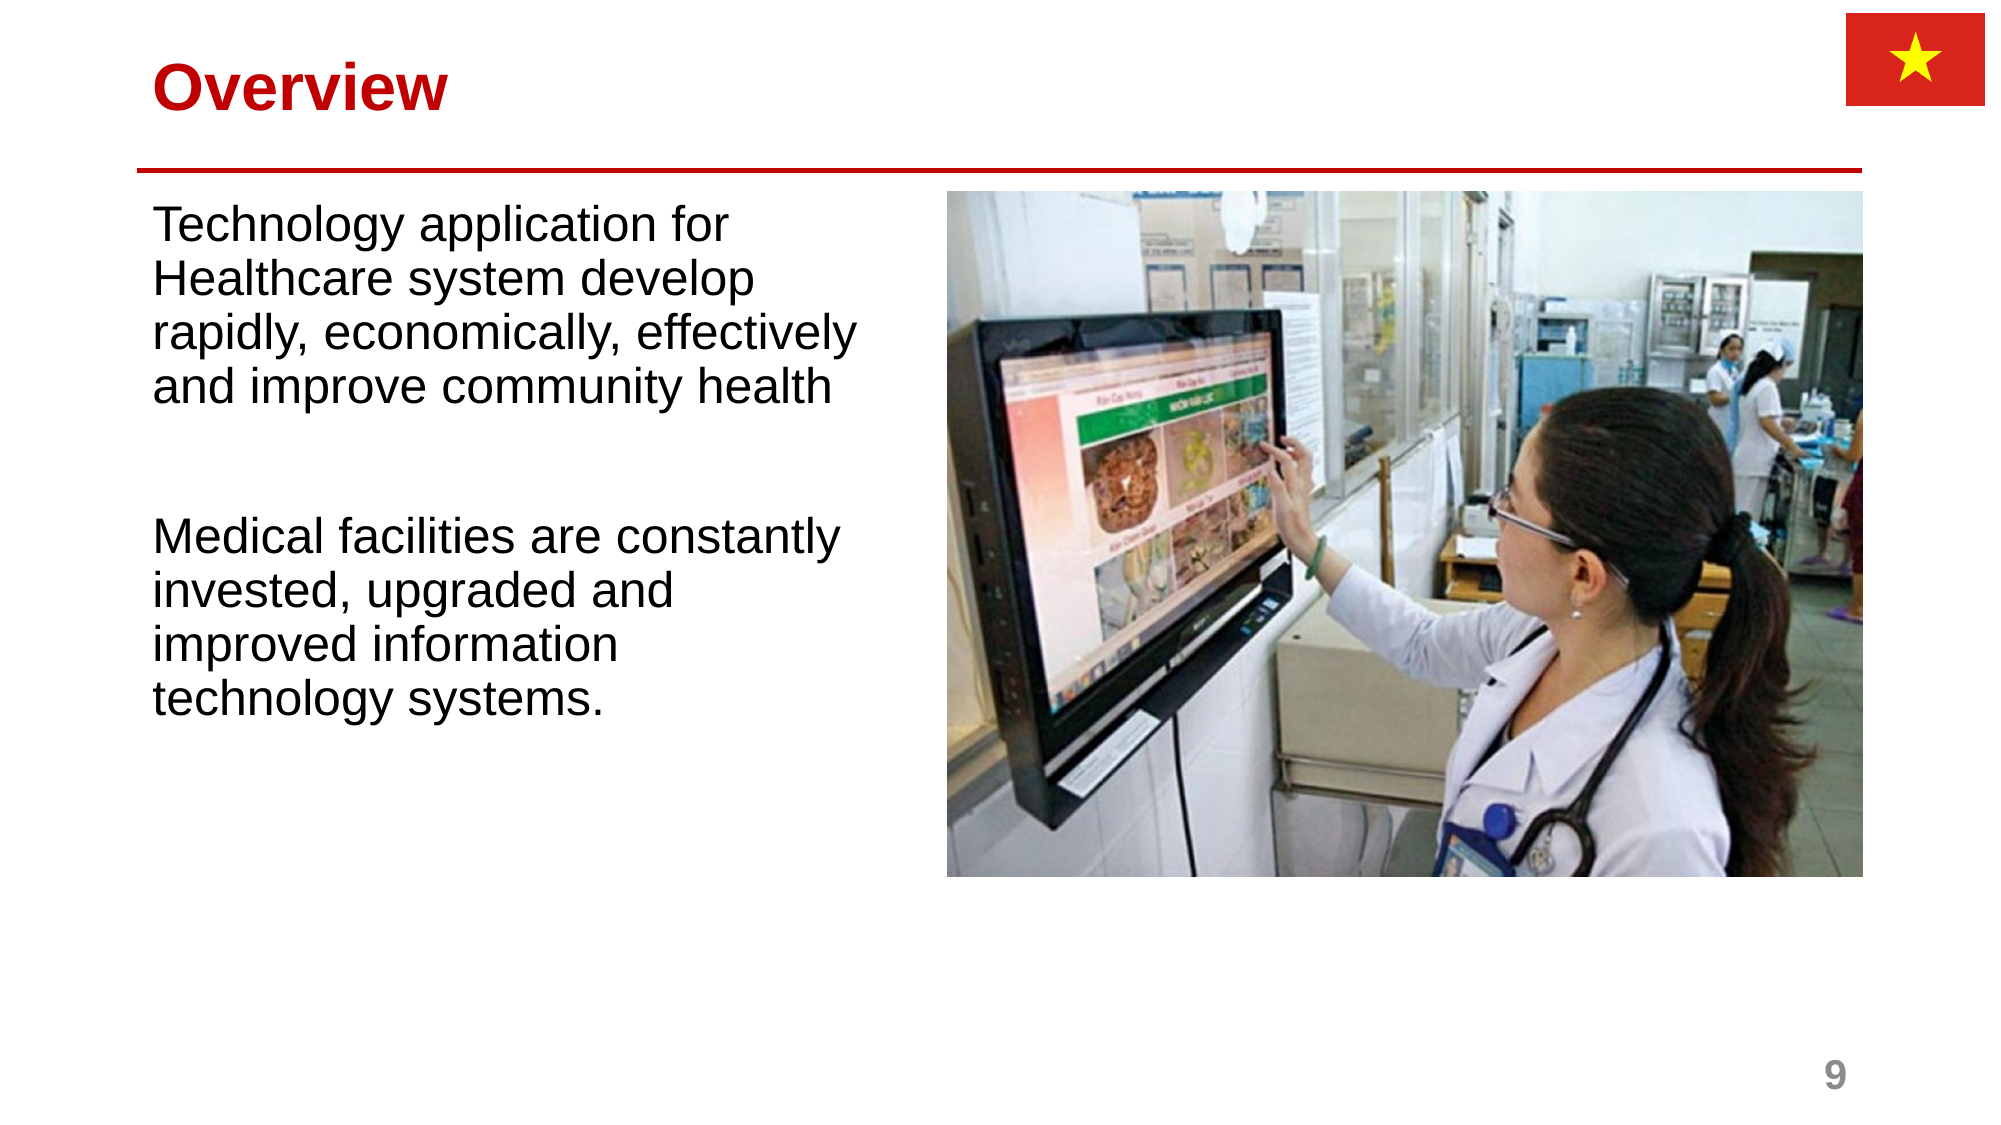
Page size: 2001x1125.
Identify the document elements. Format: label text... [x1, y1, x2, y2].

picture [947, 191, 1863, 877]
list Technology application for Healthcare system develop rapidly, economically, effectively and improve community health Medical facilities are constantly invested, upgraded and improved information technology systems. [137, 191, 888, 966]
picture [1863, 13, 1985, 106]
title Overview [137, 6, 1863, 171]
slide_number 9 [1412, 1042, 1863, 1103]
